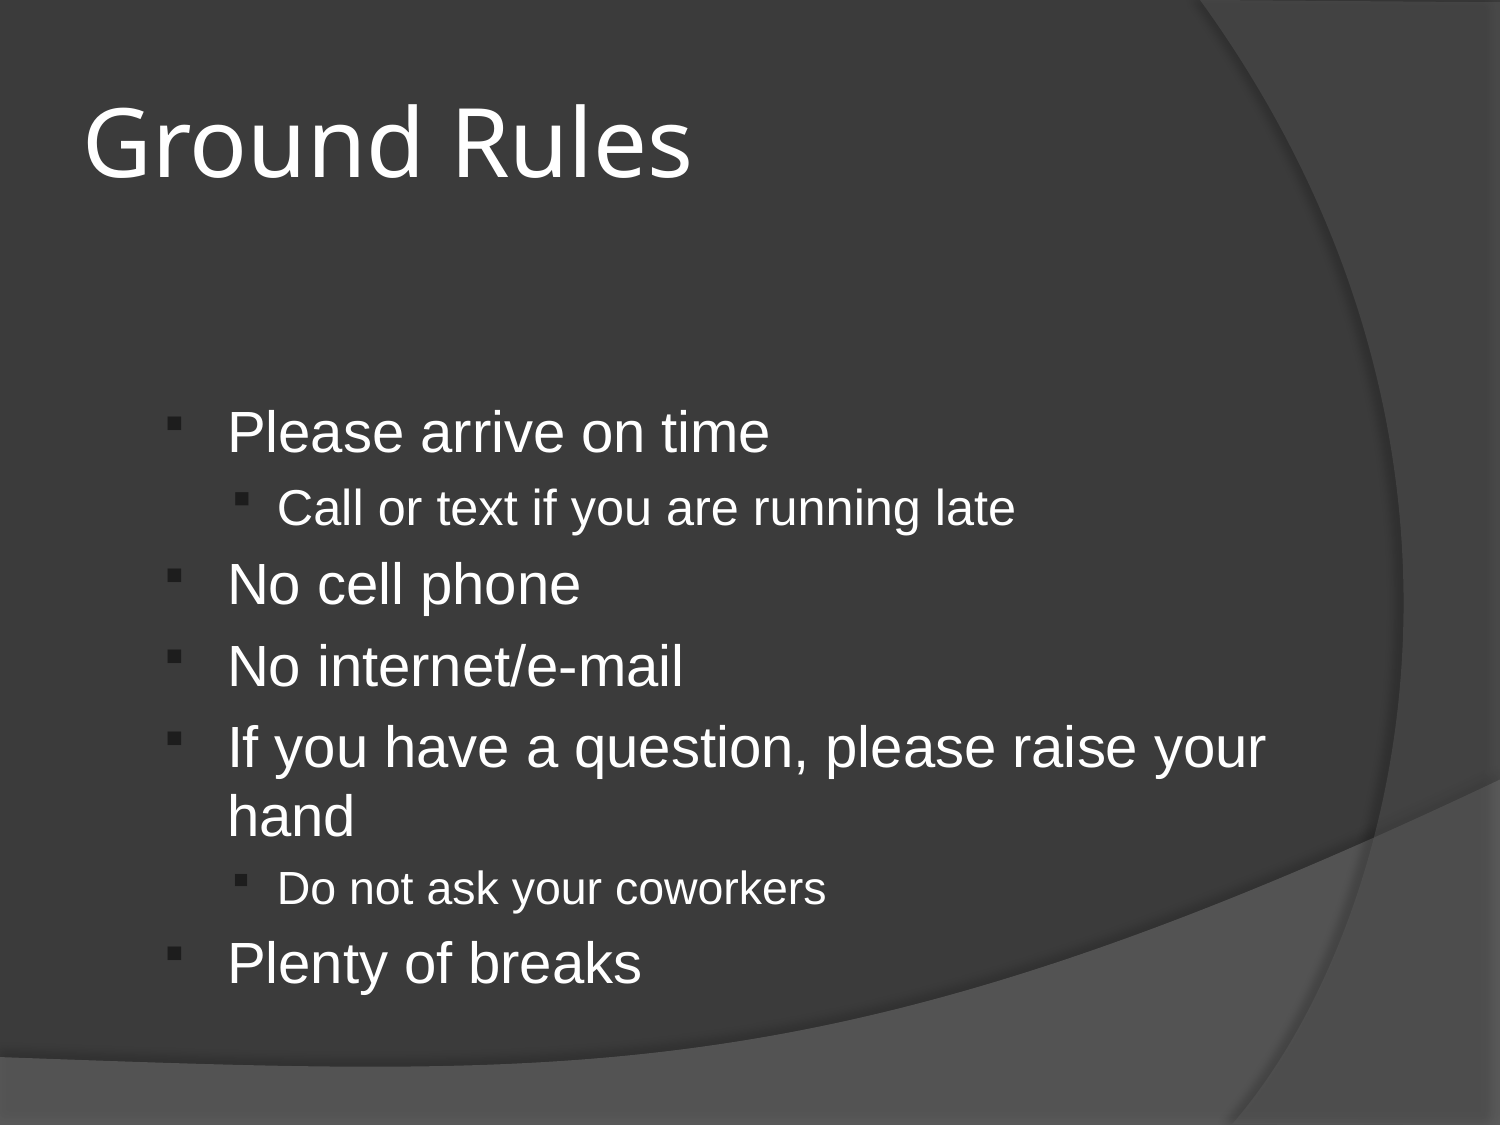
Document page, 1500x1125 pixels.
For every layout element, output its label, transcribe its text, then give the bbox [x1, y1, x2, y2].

title Ground Rules [75, 45, 1300, 233]
list Please arrive on time Call or text if you are running late No cell phone No internet/e-mail If you have a question, please raise your hand Do not ask your coworkers Plenty of breaks [143, 387, 1359, 1005]
